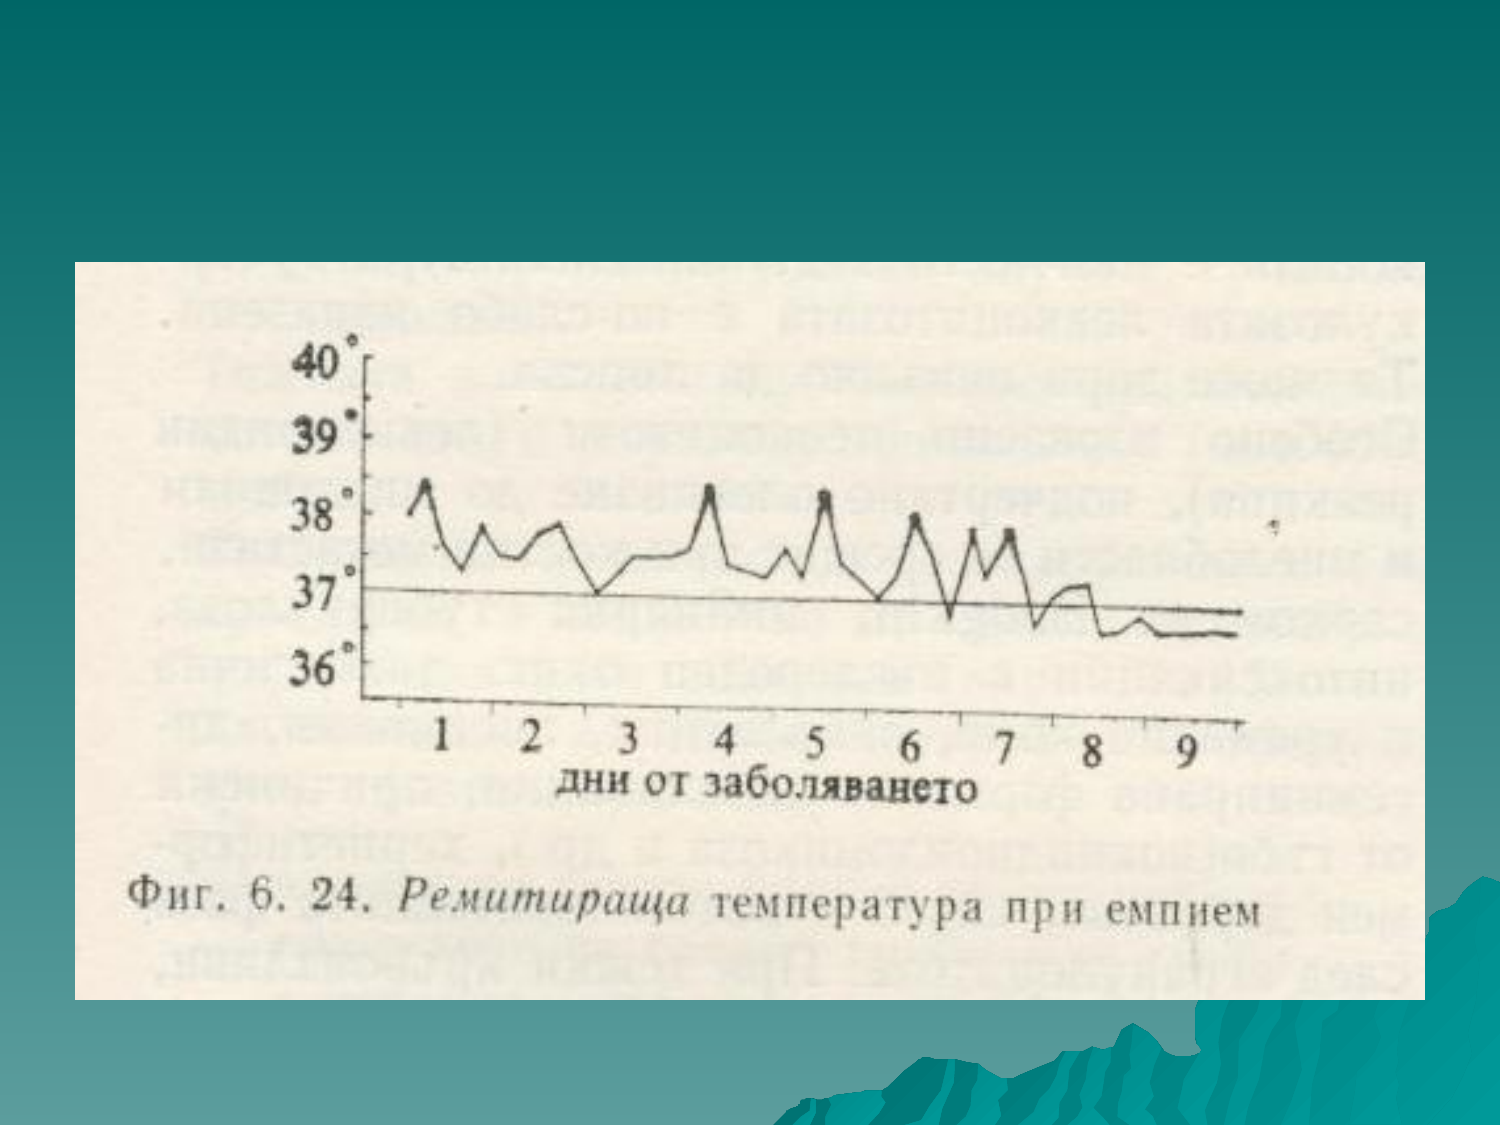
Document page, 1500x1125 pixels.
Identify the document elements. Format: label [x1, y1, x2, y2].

picture [74, 262, 1426, 1001]
